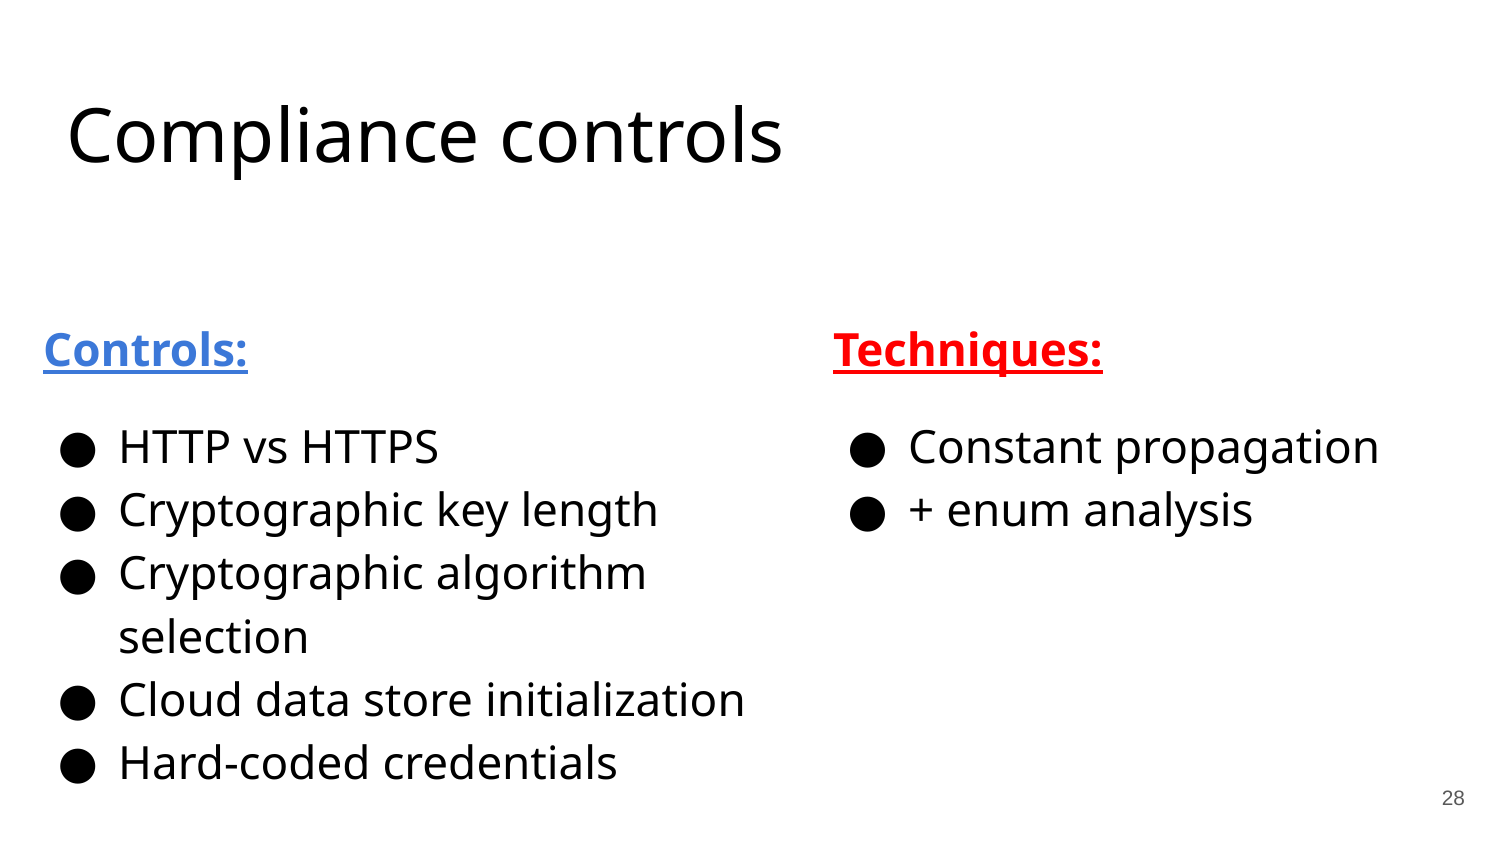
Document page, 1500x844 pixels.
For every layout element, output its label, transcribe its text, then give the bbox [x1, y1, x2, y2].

title Compliance controls [51, 72, 1449, 167]
list Controls: HTTP vs HTTPS Cryptographic key length Cryptographic algorithm selection Cloud data store initialization Hard-coded credentials [28, 297, 818, 844]
list Techniques: Constant propagation + enum analysis [818, 297, 1500, 844]
